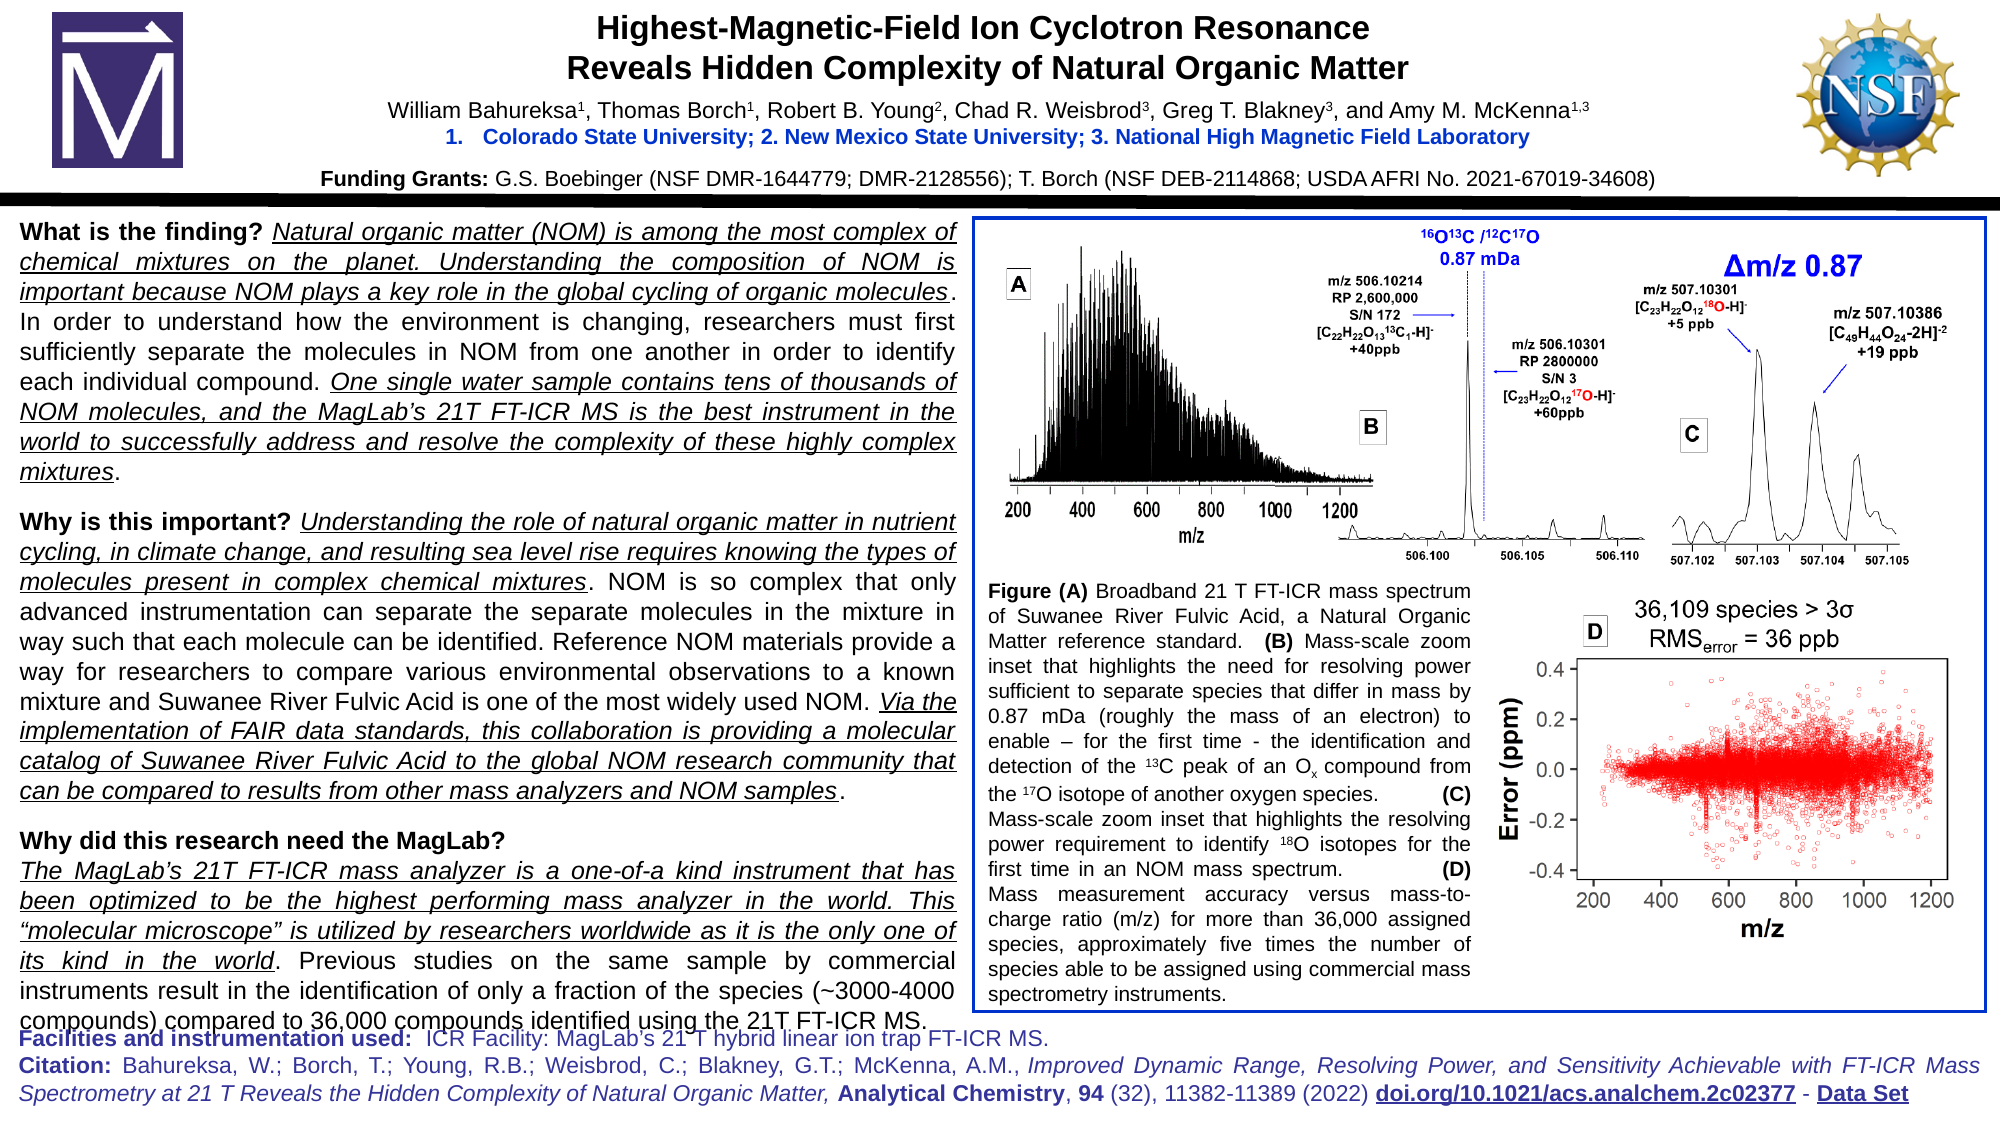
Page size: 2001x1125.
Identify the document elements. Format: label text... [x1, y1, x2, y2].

text_box What is the finding? Natural organic matter (NOM) is among the most complex of chemical mixtures on the planet. Understanding the composition of NOM is important because NOM plays a key role in the global cycling of organic molecules. In order to understand how the environment is changing, researchers must first sufficiently separate the molecules in NOM from one another in order to identify each individual compound. One single water sample contains tens of thousands of NOM molecules, and the MagLab’s 21T FT-ICR MS is the best instrument in the world to successfully address and resolve the complexity of these highly complex mixtures. Why is this important? Understanding the role of natural organic matter in nutrient cycling, in climate change, and resulting sea level rise requires knowing the types of molecules present in complex chemical mixtures. NOM is so complex that only advanced instrumentation can separate the separate molecules in the mixture in way such that each molecule can be identified. Reference NOM materials provide a way for researchers to compare various environmental observations to a known mixture and Suwanee River Fulvic Acid is one of the most widely used NOM. Via the implementation of FAIR data standards, this collaboration is providing a molecular catalog of Suwanee River Fulvic Acid to the global NOM research community that can be compared to results from other mass analyzers and NOM samples. Why did this research need the MagLab? The MagLab’s 21T FT-ICR mass analyzer is a one-of-a kind instrument that has been optimized to be the highest performing mass analyzer in the world. This “molecular microscope” is utilized by researchers worldwide as it is the only one of its kind in the world. Previous studies on the same sample by commercial instruments result in the identification of only a fraction of the species (~3000-4000 compounds) compared to 36,000 compounds identified using the 21T FT-ICR MS. [4, 208, 972, 1015]
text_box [988, 220, 1976, 949]
picture [52, 12, 183, 168]
text_box [973, 217, 1986, 1012]
text_box Figure (A) Broadband 21 T FT-ICR mass spectrum of Suwanee River Fulvic Acid, a Natural Organic Matter reference standard. (B) Mass-scale zoom inset that highlights the need for resolving power sufficient to separate species that differ in mass by 0.87 mDa (roughly the mass of an electron) to enable – for the first time - the identification and detection of the 13C peak of an Ox compound from the 17O isotope of another oxygen species. (C) Mass-scale zoom inset that highlights the resolving power requirement to identify 18O isotopes for the first time in an NOM mass spectrum. (D) Mass measurement accuracy versus mass-to-charge ratio (m/z) for more than 36,000 assigned species, approximately five times the number of species able to be assigned using commercial mass spectrometry instruments. [973, 570, 1486, 1014]
text_box Facilities and instrumentation used: ICR Facility: MagLab’s 21 T hybrid linear ion trap FT-ICR MS. Citation: Bahureksa, W.; Borch, T.; Young, R.B.; Weisbrod, C.; Blakney, G.T.; McKenna, A.M., Improved Dynamic Range, Resolving Power, and Sensitivity Achievable with FT-ICR Mass Spectrometry at 21 T Reveals the Hidden Complexity of Natural Organic Matter, Analytical Chemistry, 94 (32), 11382-11389 (2022) doi.org/10.1021/acs.analchem.2c02377 - Data Set [3, 1015, 1996, 1113]
text_box [942, 537, 983, 588]
text_box Highest-Magnetic-Field Ion Cyclotron Resonance Reveals Hidden Complexity of Natural Organic Matter William Bahureksa1, Thomas Borch1, Robert B. Young2, Chad R. Weisbrod3, Greg T. Blakney3, and Amy M. McKenna1,3 Colorado State University; 2. New Mexico State University; 3. National High Magnetic Field Laboratory Funding Grants: G.S. Boebinger (NSF DMR-1644779; DMR-2128556); T. Borch (NSF DEB-2114868; USDA AFRI No. 2021-67019-34608) [207, 0, 1770, 198]
picture [1794, 10, 1962, 179]
